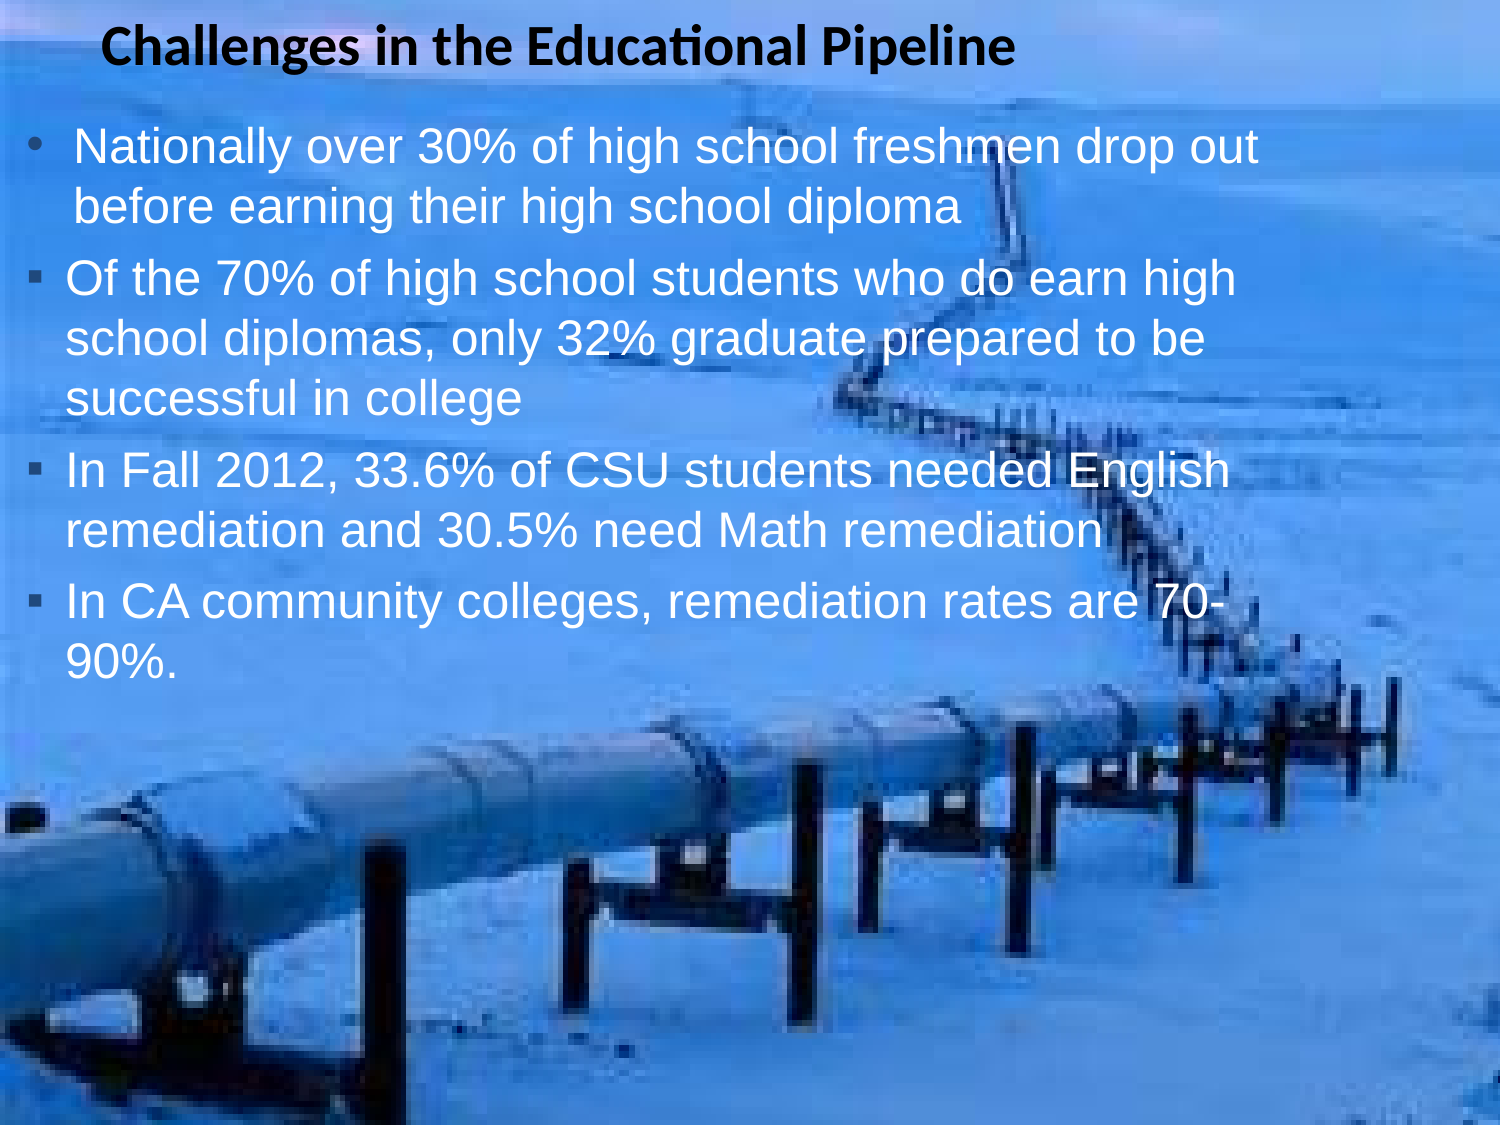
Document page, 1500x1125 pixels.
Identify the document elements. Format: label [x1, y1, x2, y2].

list [0, 0, 1500, 1125]
